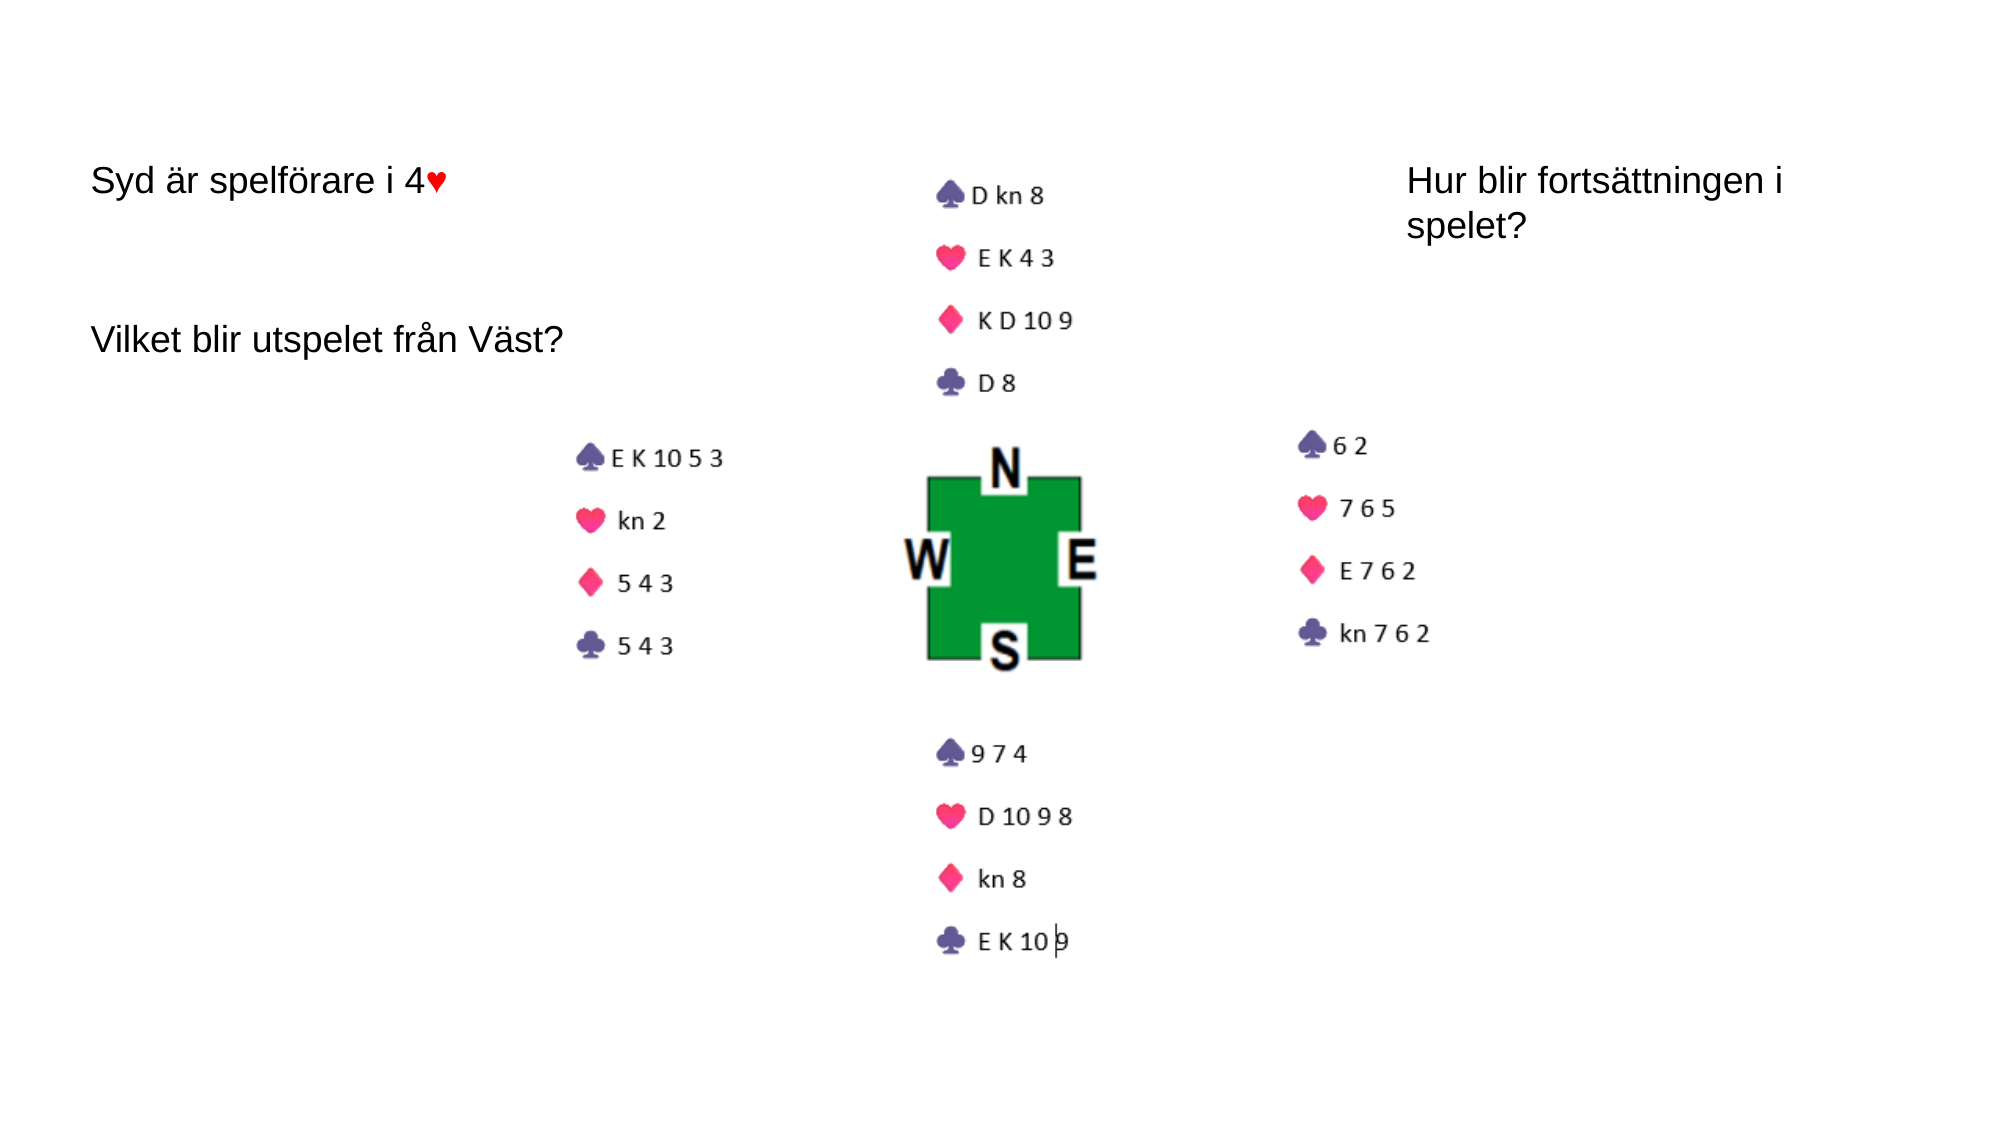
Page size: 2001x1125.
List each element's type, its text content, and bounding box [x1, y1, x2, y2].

text_box Hur blir fortsättningen i spelet? [1460, 148, 1846, 254]
picture [542, 148, 1458, 977]
text_box Vilket blir utspelet från Väst? [75, 307, 537, 368]
text_box Syd är spelförare i 4♥ [75, 148, 540, 209]
